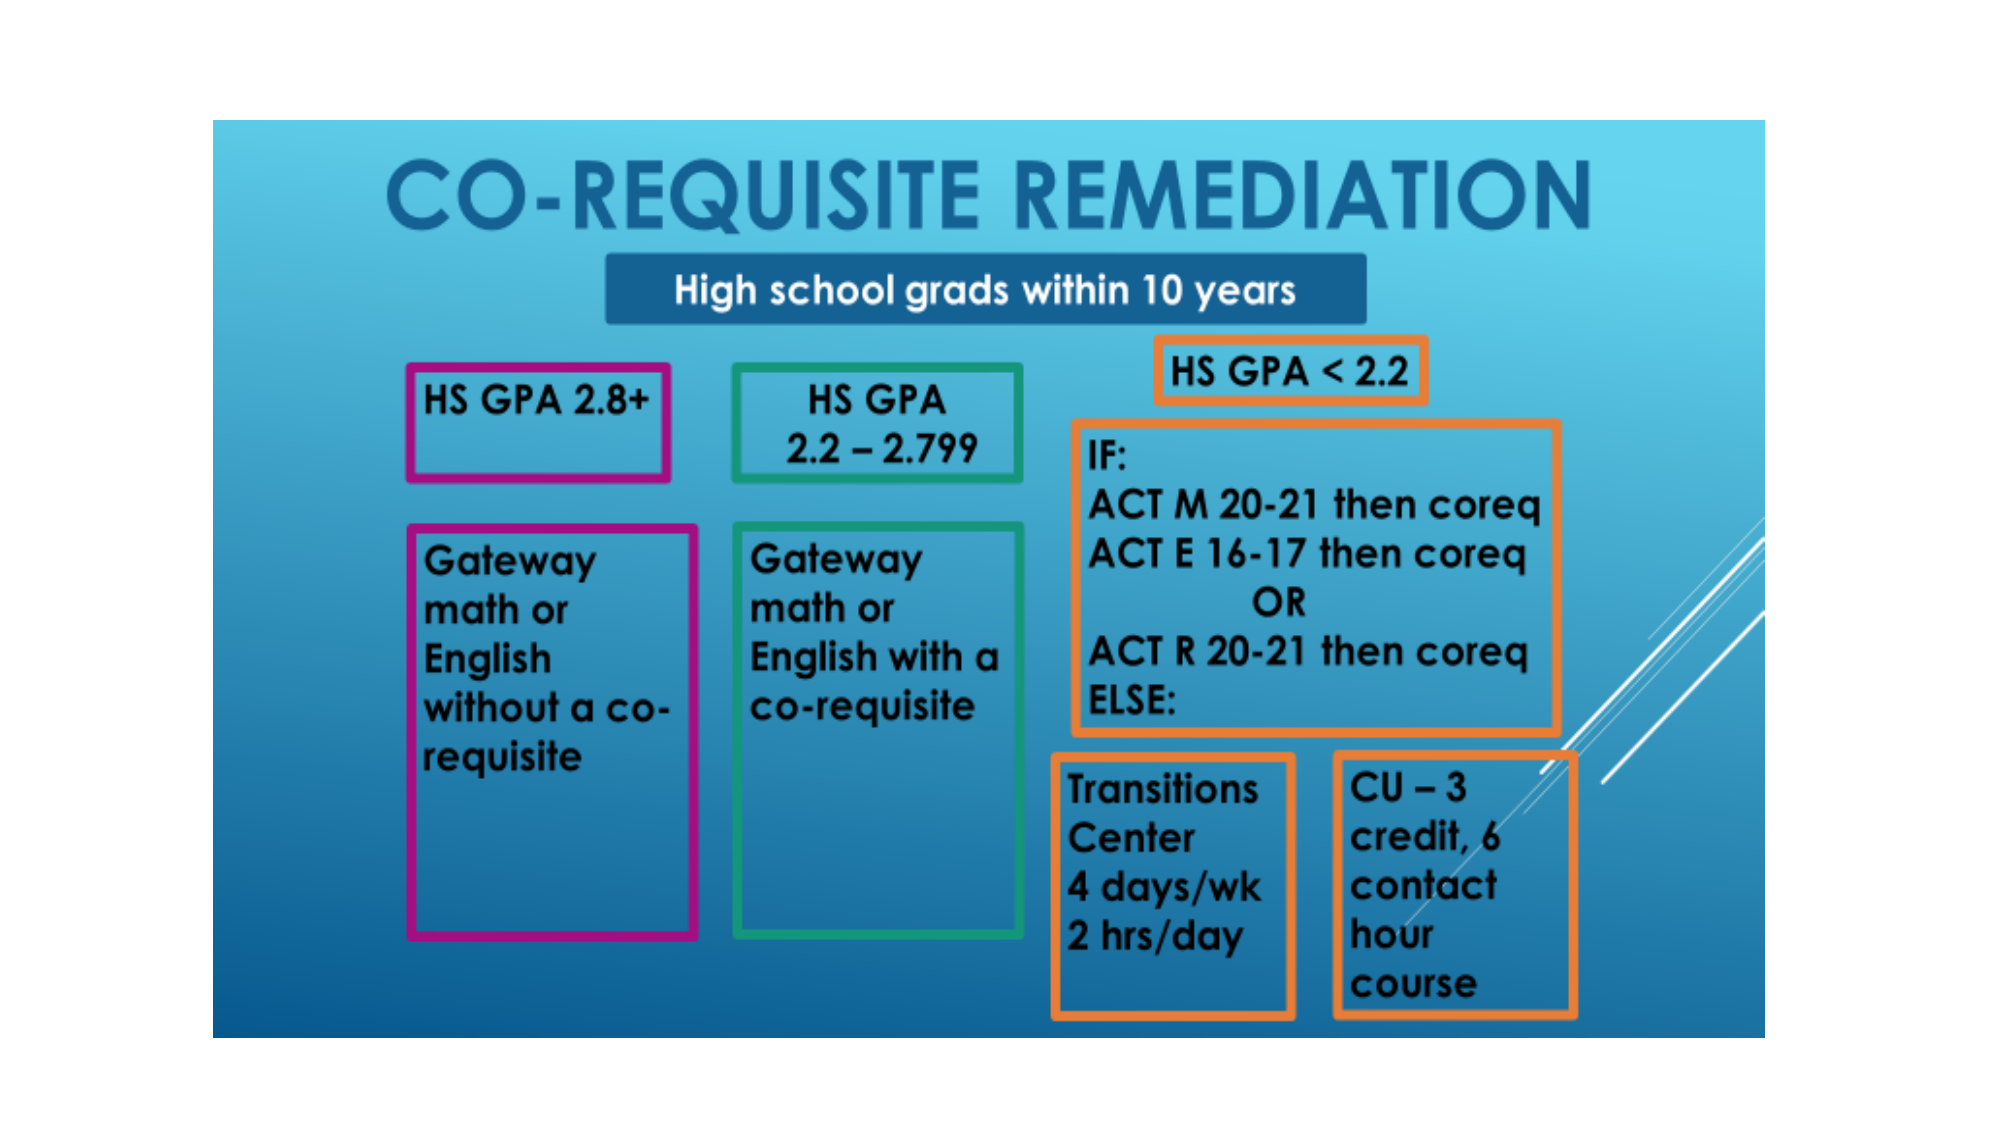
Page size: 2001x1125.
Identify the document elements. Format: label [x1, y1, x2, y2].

picture [213, 120, 1765, 1038]
